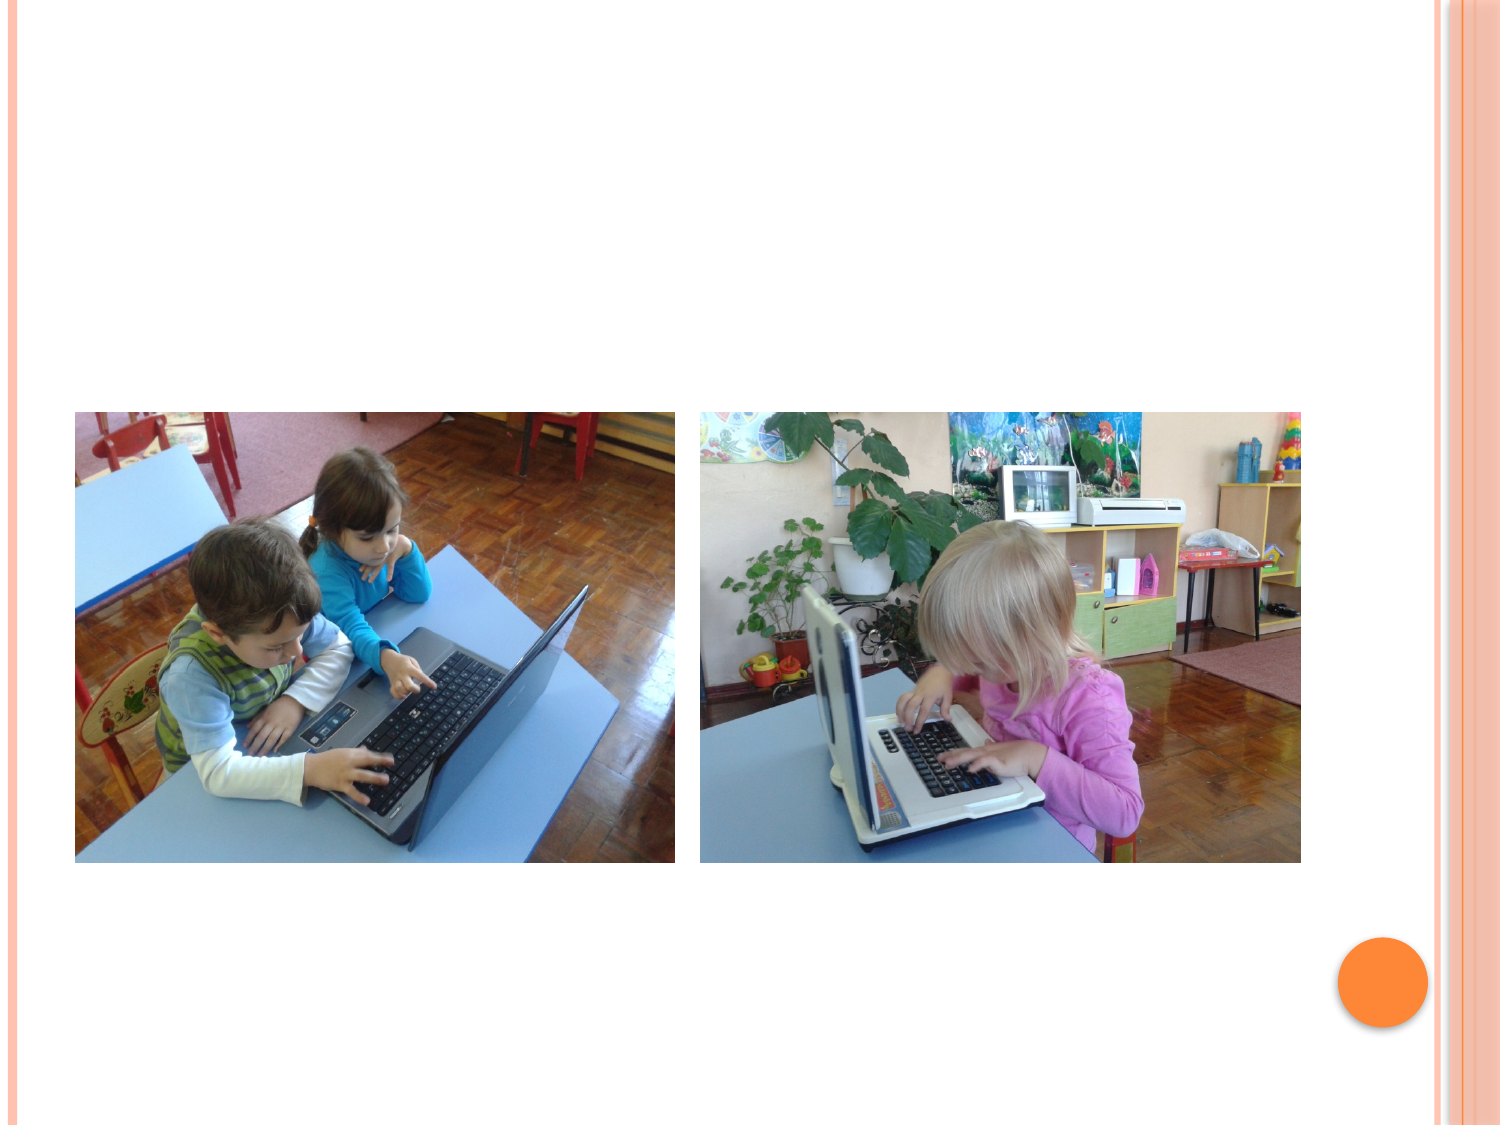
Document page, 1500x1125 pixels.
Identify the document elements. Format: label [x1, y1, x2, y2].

list [74, 411, 676, 863]
list [699, 411, 1301, 863]
